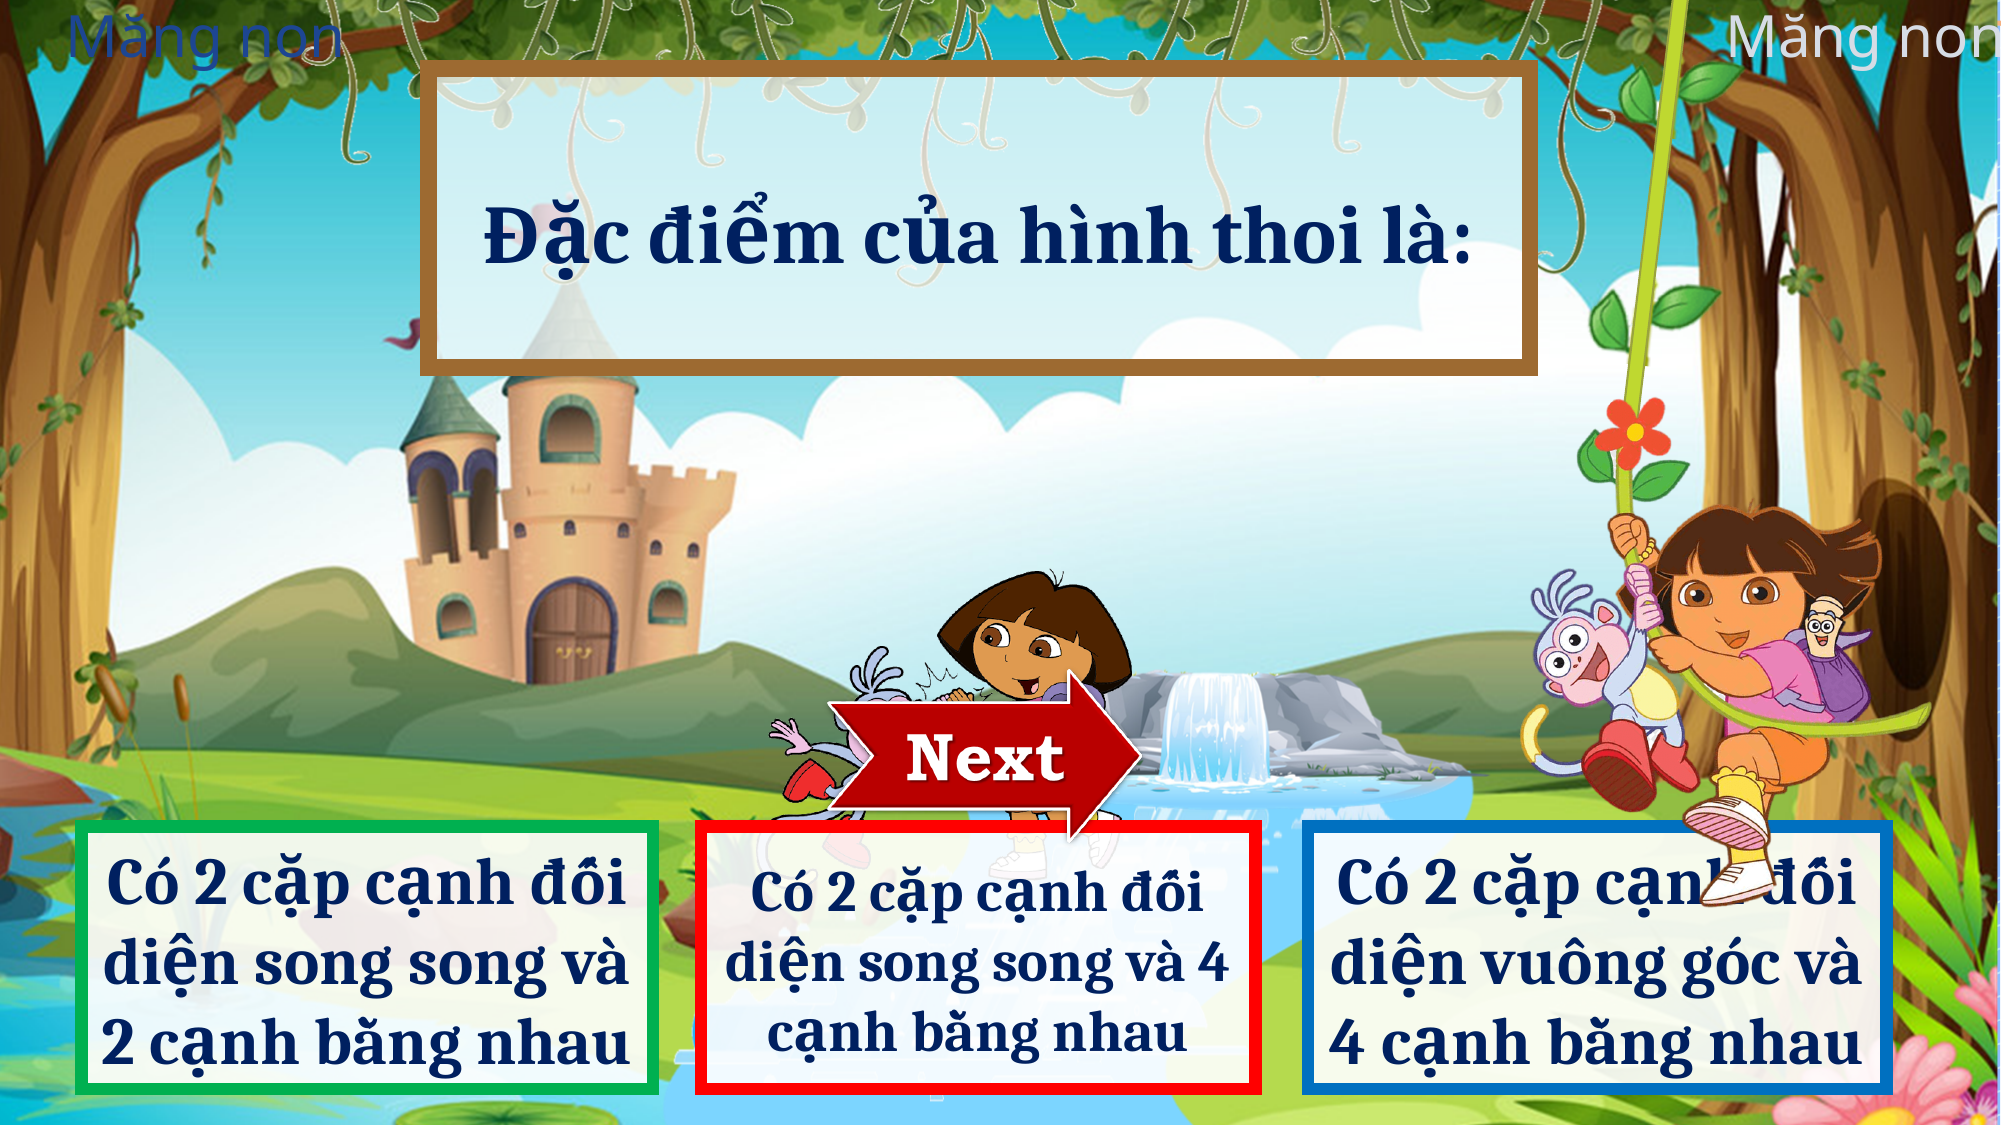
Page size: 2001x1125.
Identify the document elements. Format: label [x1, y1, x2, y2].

picture [0, 0, 2001, 1125]
text_box [1506, 0, 1959, 849]
